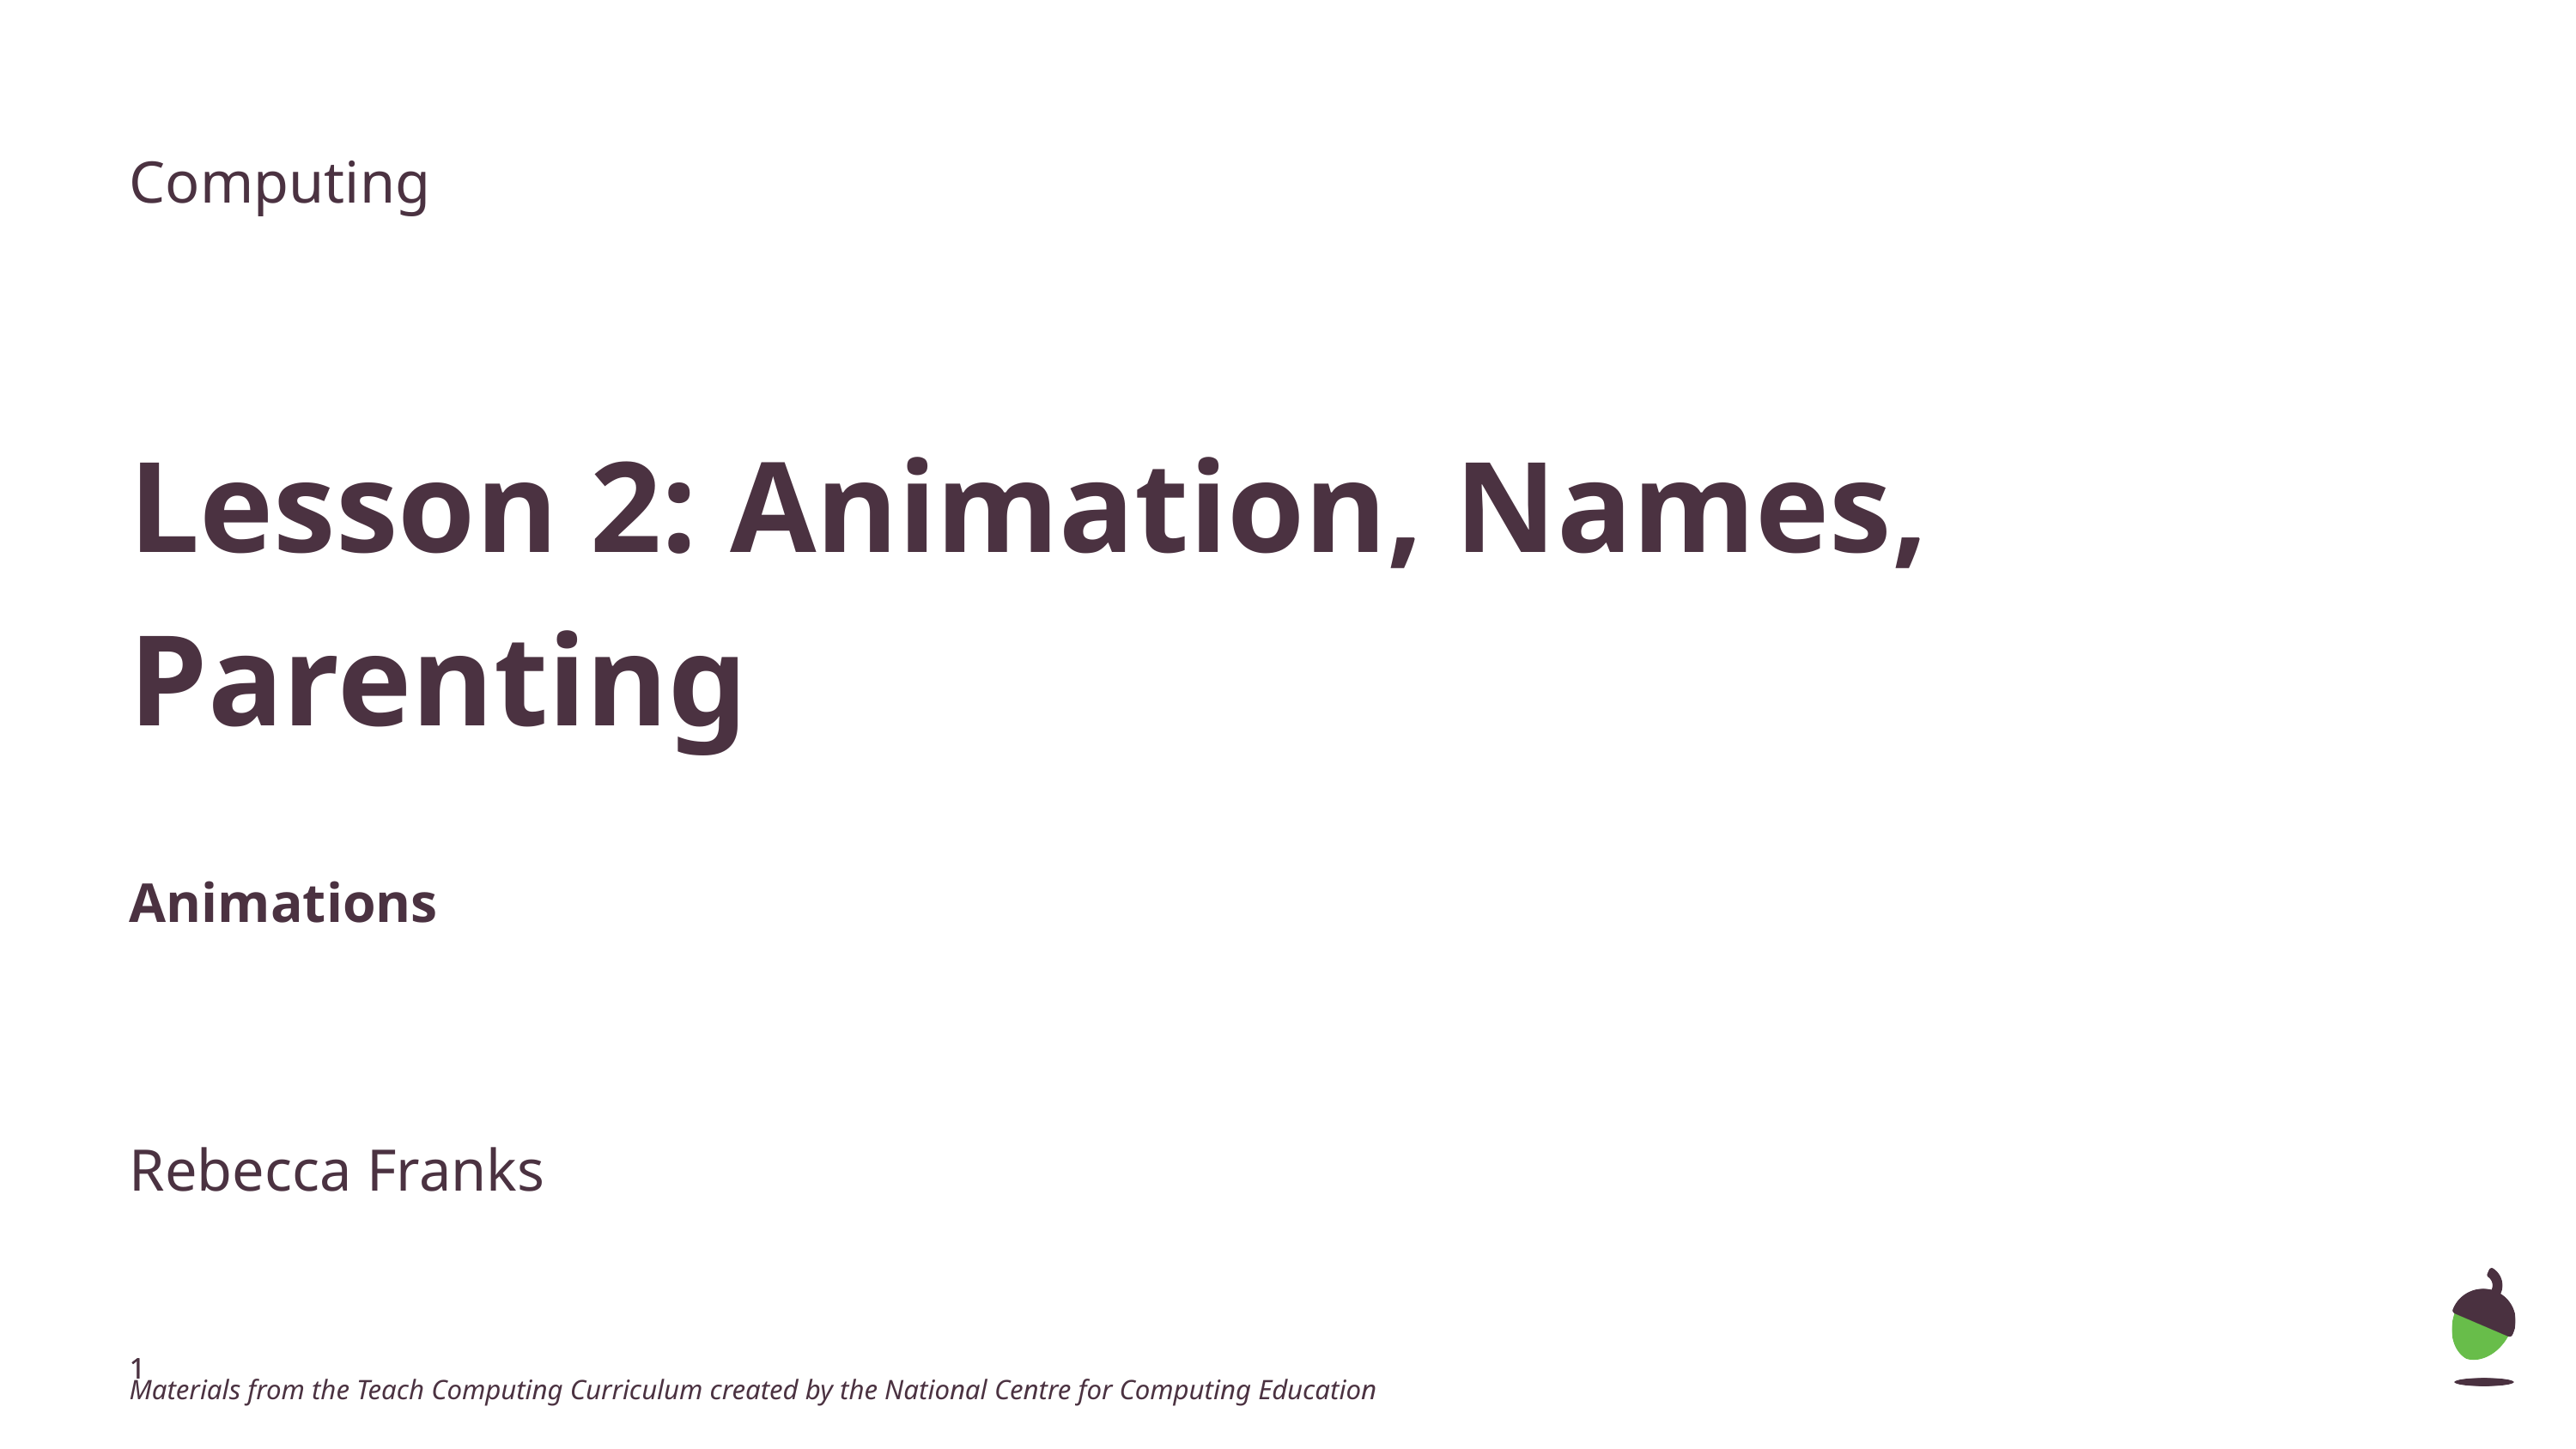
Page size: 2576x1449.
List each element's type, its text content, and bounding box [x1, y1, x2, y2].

picture [2451, 1268, 2516, 1386]
subtitle Computing [129, 124, 2447, 349]
slide_number ‹#› [129, 1349, 332, 1401]
subtitle Rebecca Franks Materials from the Teach Computing Curriculum created by the National Centre for Computing Education [129, 1113, 1687, 1288]
title Lesson 2: Animation, Names, Parenting Animations [129, 404, 2447, 930]
